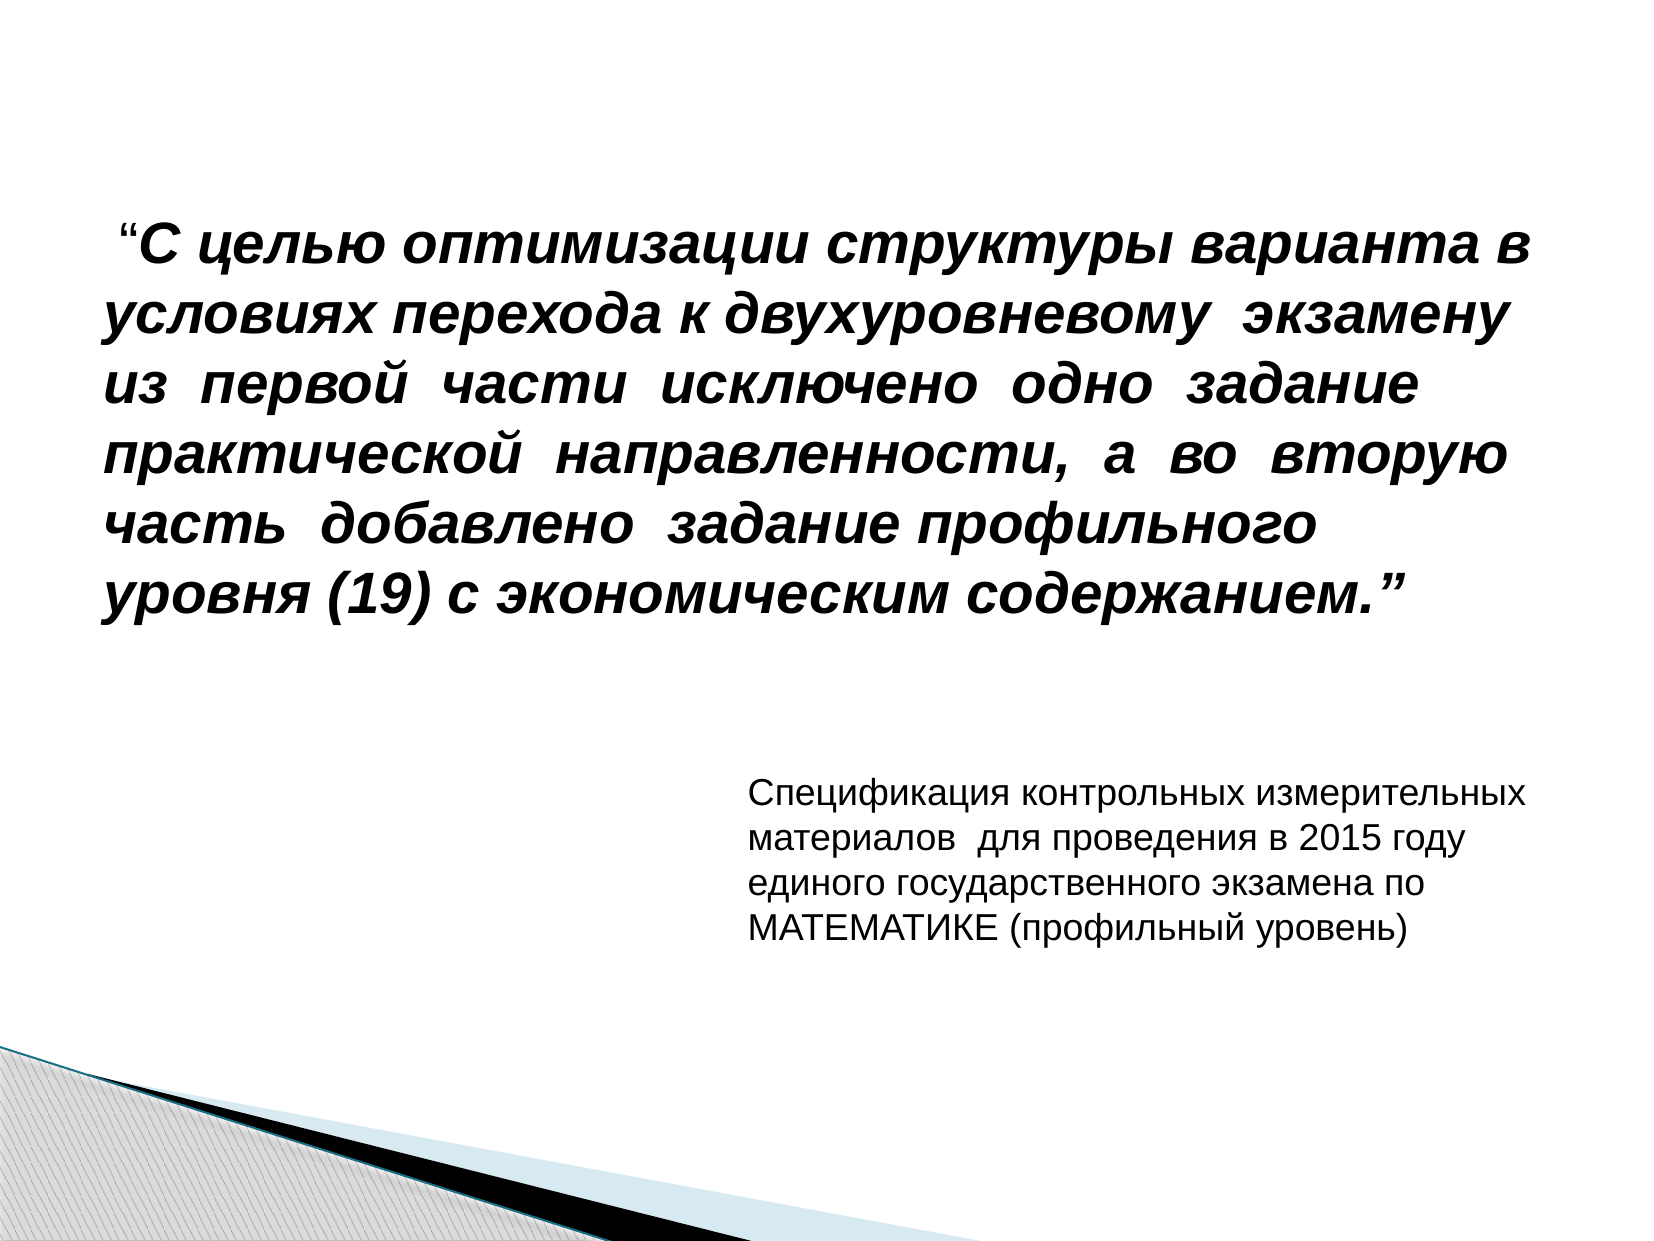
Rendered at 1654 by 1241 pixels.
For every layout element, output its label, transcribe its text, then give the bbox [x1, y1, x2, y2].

text_box “С целью оптимизации структуры варианта в условиях перехода к двухуровневому экзамену из первой части исключено одно задание практической направленности, а во вторую часть добавлено задание профильного уровня (19) с экономическим содержанием.” [88, 198, 1554, 633]
text_box Спецификация контрольных измерительных материалов для проведения в 2015 году единого государственного экзамена по МАТЕМАТИКЕ (профильный уровень) [732, 760, 1560, 956]
